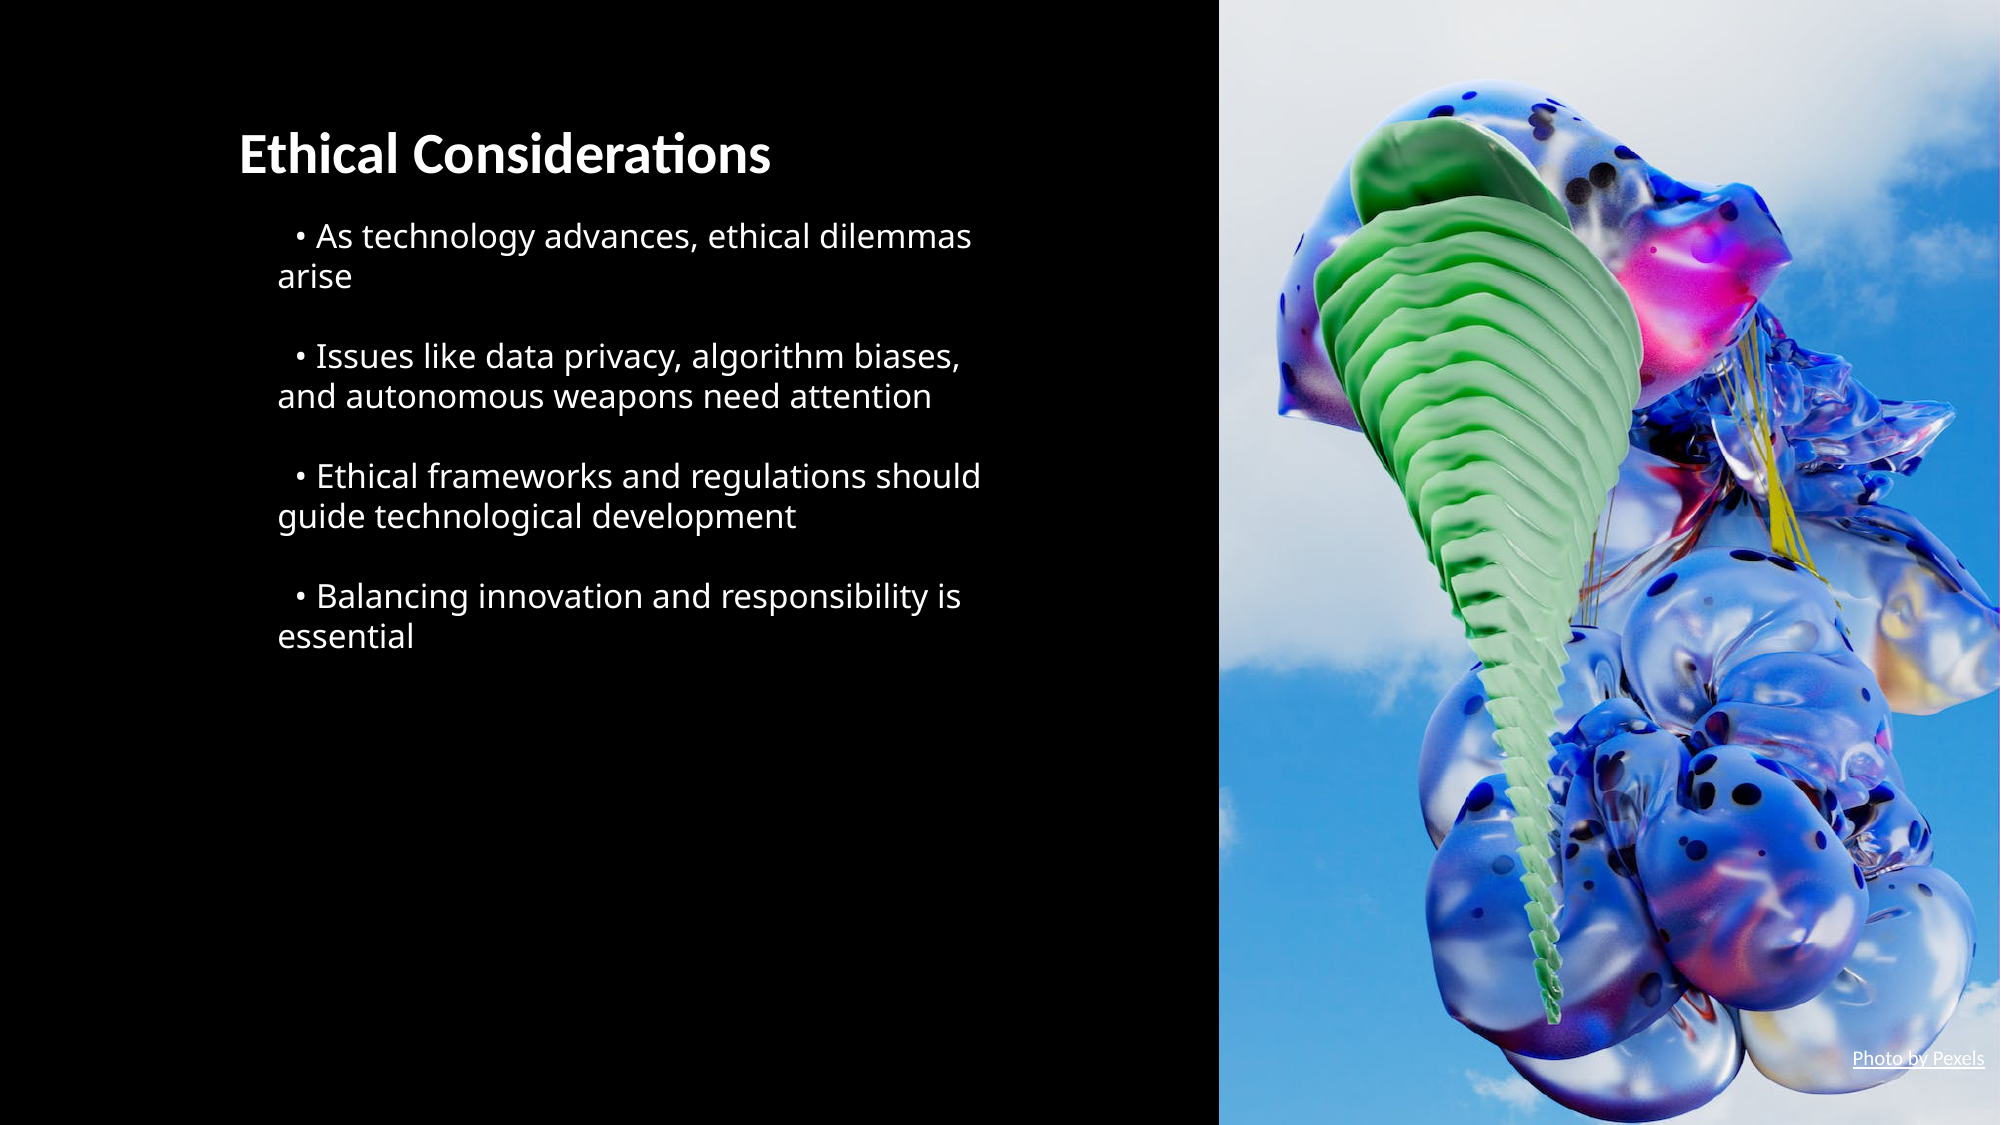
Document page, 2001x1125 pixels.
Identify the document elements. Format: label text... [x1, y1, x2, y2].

text_box • Ethical frameworks and regulations should guide technological development [262, 457, 1013, 533]
text_box • Issues like data privacy, algorithm biases, and autonomous weapons need attention [262, 337, 1013, 413]
picture [1219, 0, 2000, 1125]
text_box Ethical Considerations [225, 112, 1219, 188]
text_box • Balancing innovation and responsibility is essential [262, 577, 1013, 653]
text_box • As technology advances, ethical dilemmas arise [262, 217, 1013, 293]
